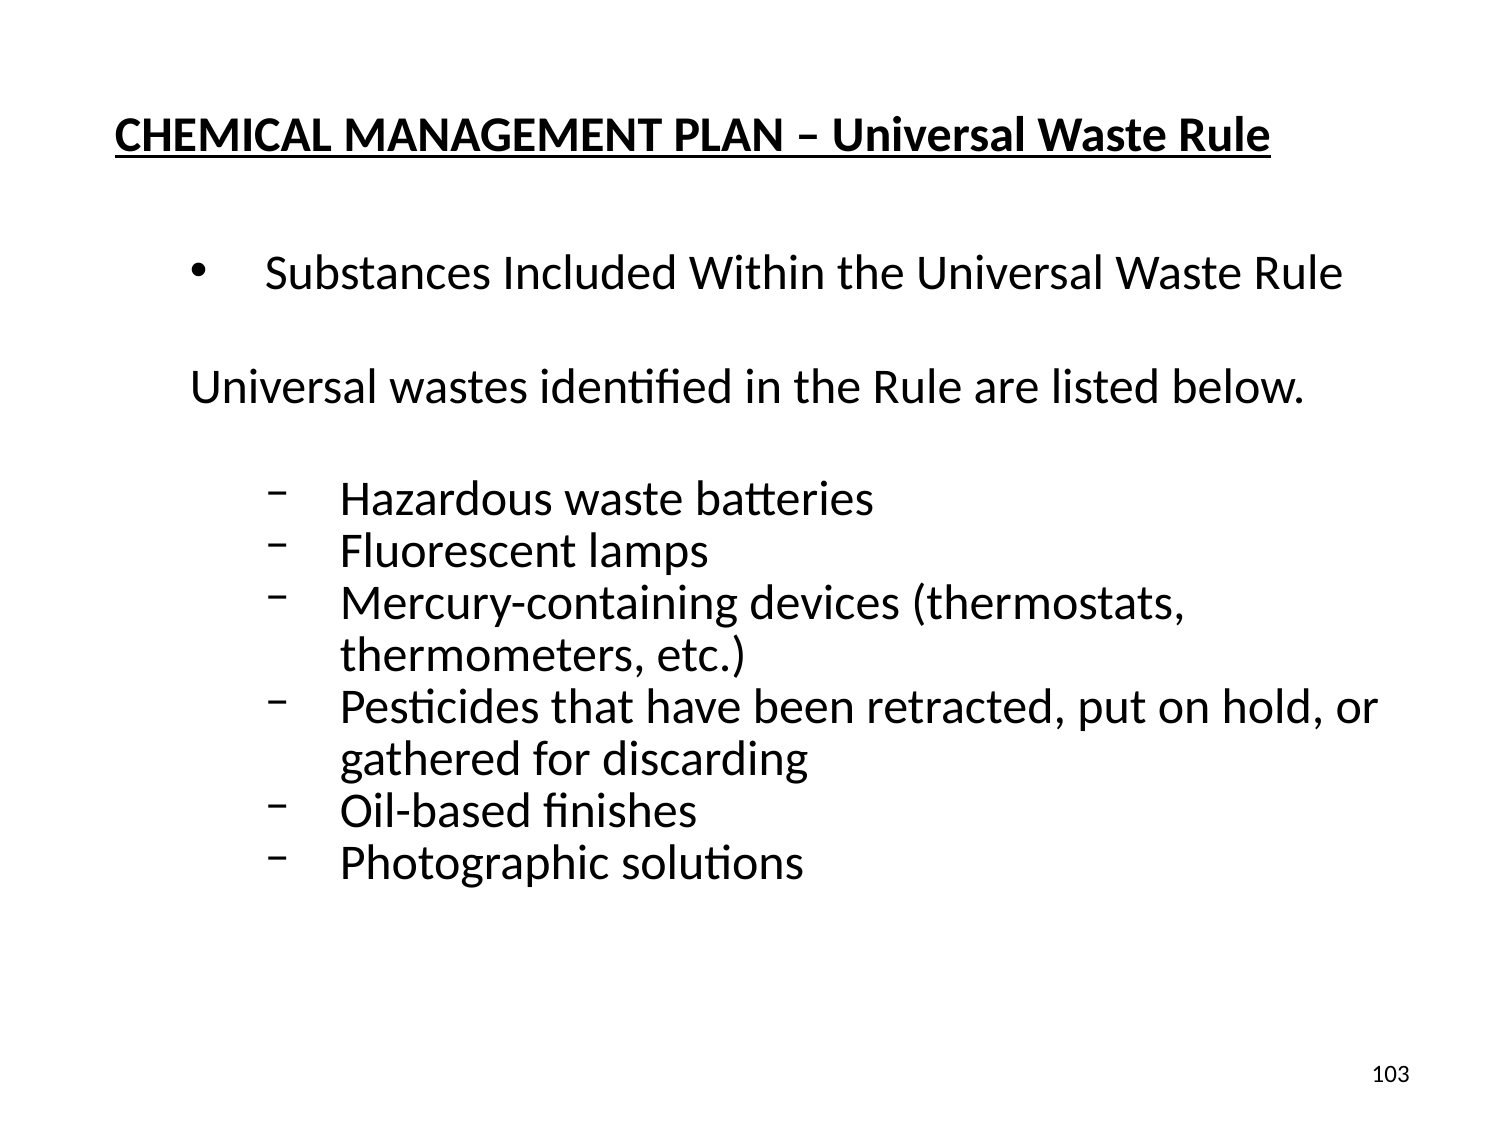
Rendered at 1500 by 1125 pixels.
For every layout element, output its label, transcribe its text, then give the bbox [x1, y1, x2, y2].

slide_number 103 [1074, 1042, 1425, 1103]
text_box Substances Included Within the Universal Waste Rule Universal wastes identified in the Rule are listed below. Hazardous waste batteries Fluorescent lamps Mercury-containing devices (thermostats, thermometers, etc.) Pesticides that have been retracted, put on hold, or gathered for discarding Oil-based finishes Photographic solutions [99, 237, 1425, 952]
text_box CHEMICAL MANAGEMENT PLAN – Universal Waste Rule [99, 99, 1350, 169]
